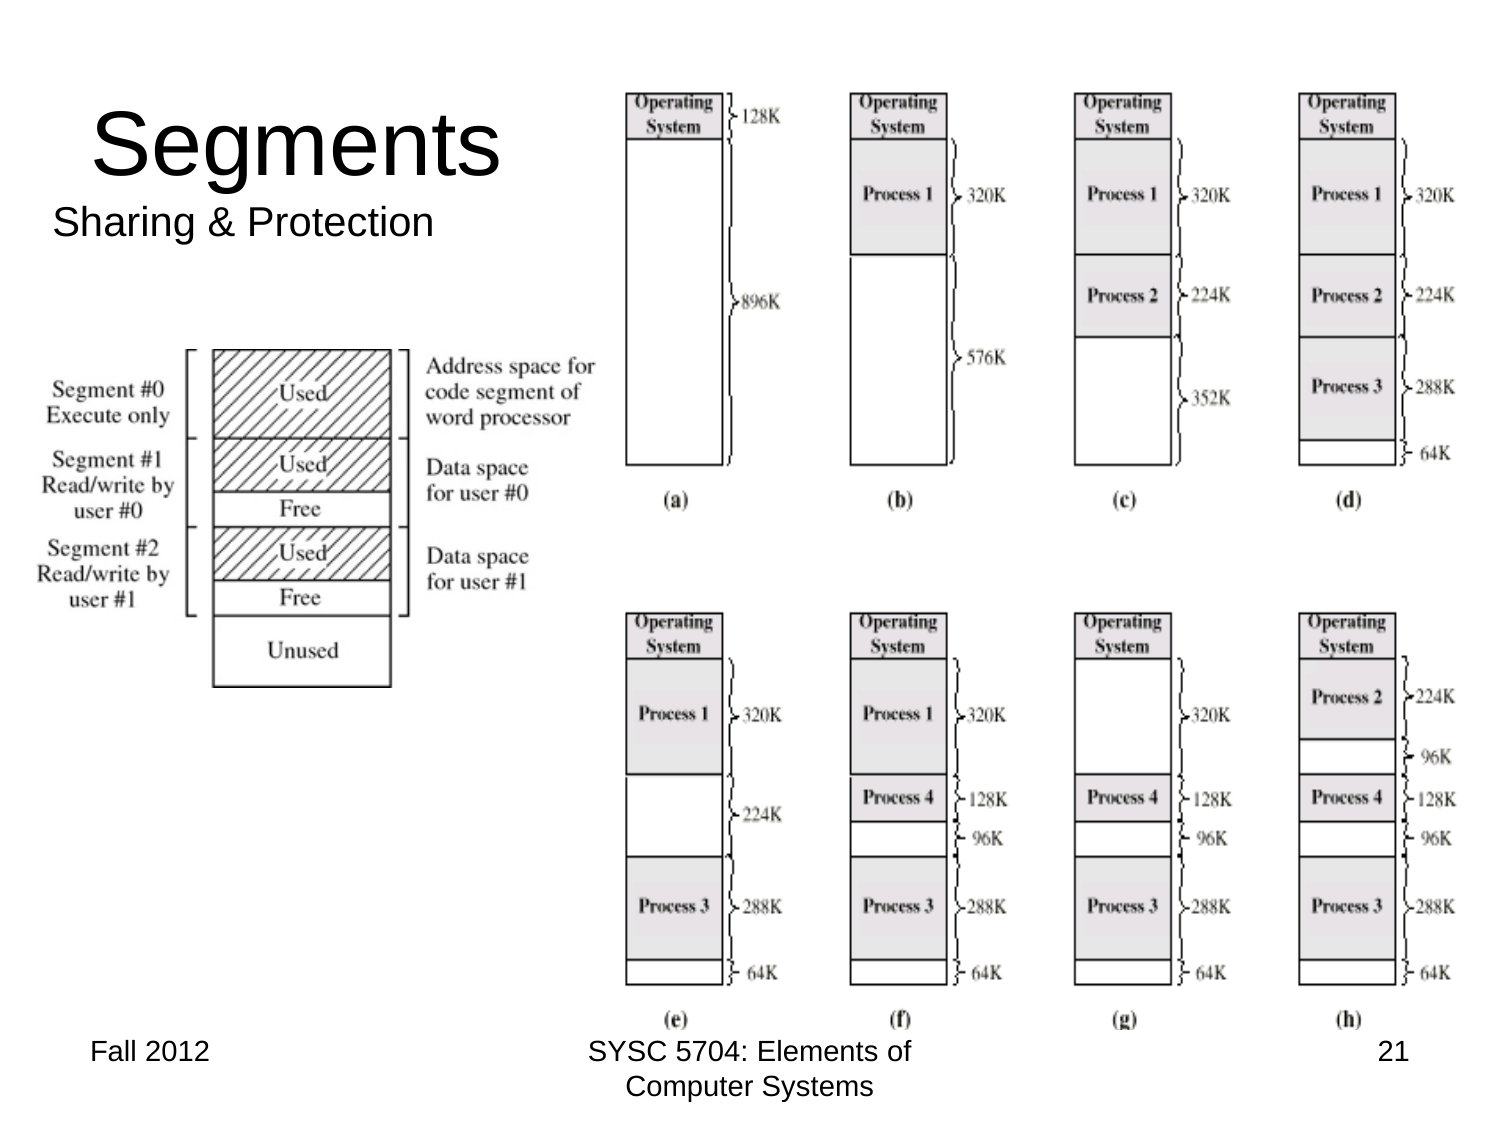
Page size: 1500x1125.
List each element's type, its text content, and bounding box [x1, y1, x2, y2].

picture [24, 349, 596, 688]
picture [624, 87, 1476, 1031]
slide_number 21 [1074, 1040, 1426, 1103]
slide_number Fall 2012 [74, 1024, 426, 1103]
title Segments [74, 44, 1426, 233]
footer SYSC 5704: Elements of Computer Systems [512, 1024, 988, 1103]
text_box Sharing & Protection [0, 187, 506, 253]
